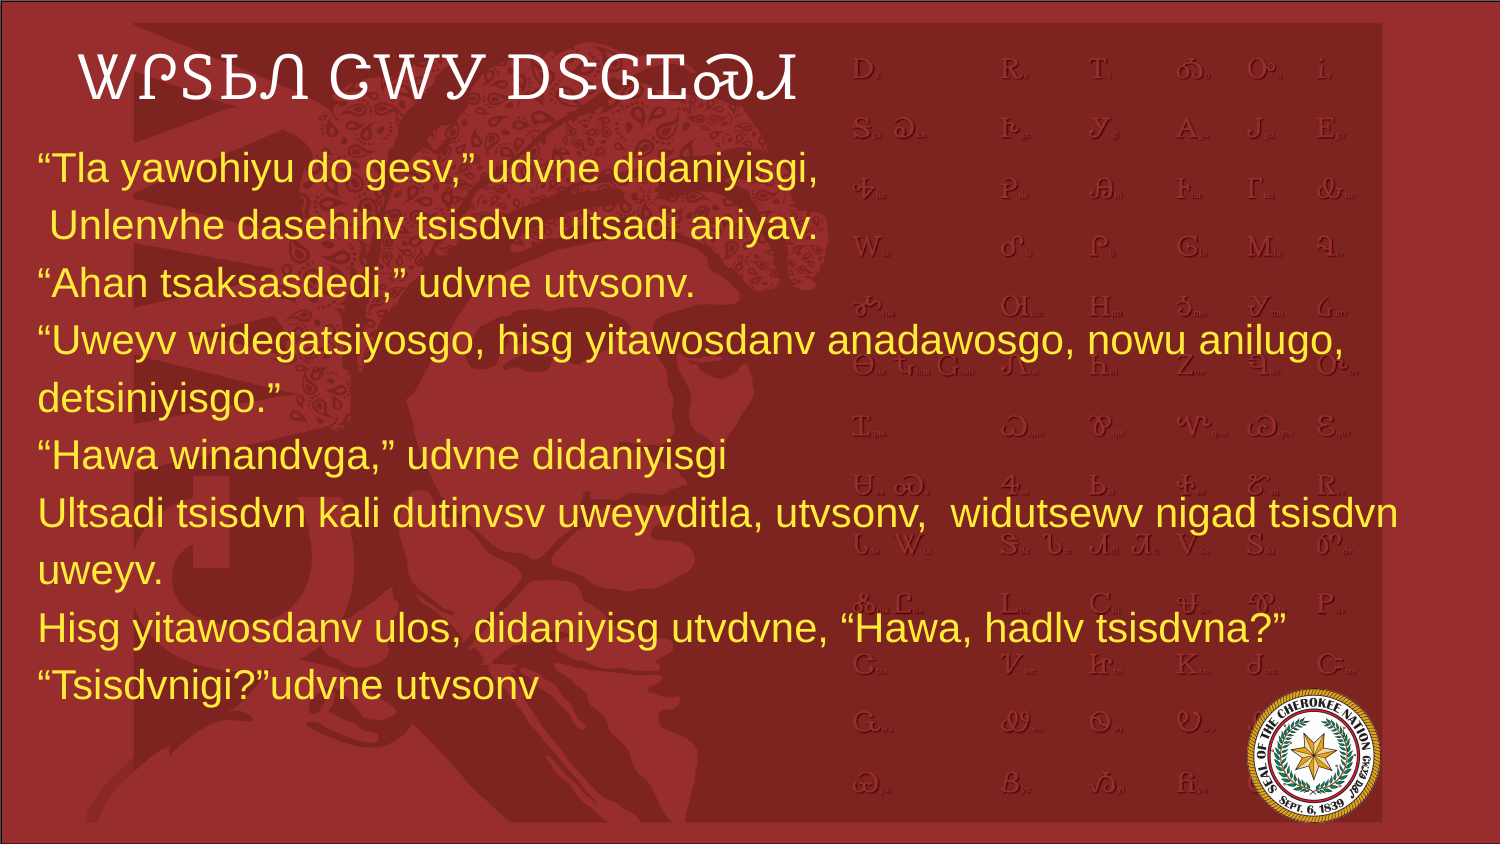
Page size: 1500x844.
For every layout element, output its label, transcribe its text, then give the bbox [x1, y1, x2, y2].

list “Tla yawohiyu do gesv,” udvne didaniyisgi, Unlenvhe dasehihv tsisdvn ultsadi aniyav. “Ahan tsaksasdedi,” udvne utvsonv. “Uweyv widegatsiyosgo, hisg yitawosdanv anadawosgo, nowu anilugo, detsiniyisgo.” “Hawa winandvga,” udvne didaniyisgi Ultsadi tsisdvn kali dutinvsv uweyvditla, utvsonv, widutsewv nigad tsisdvn uweyv. Hisg yitawosdanv ulos, didaniyisg utvdvne, “Hawa, hadlv tsisdvna?” “Tsisdvnigi?”udvne utvsonv [22, 117, 1474, 773]
title ᏔᎵᏚᏏᏁ ᏣᎳᎩ ᎠᏕᎶᏆᏍᏗ [61, 14, 1435, 117]
picture [0, 0, 1500, 844]
